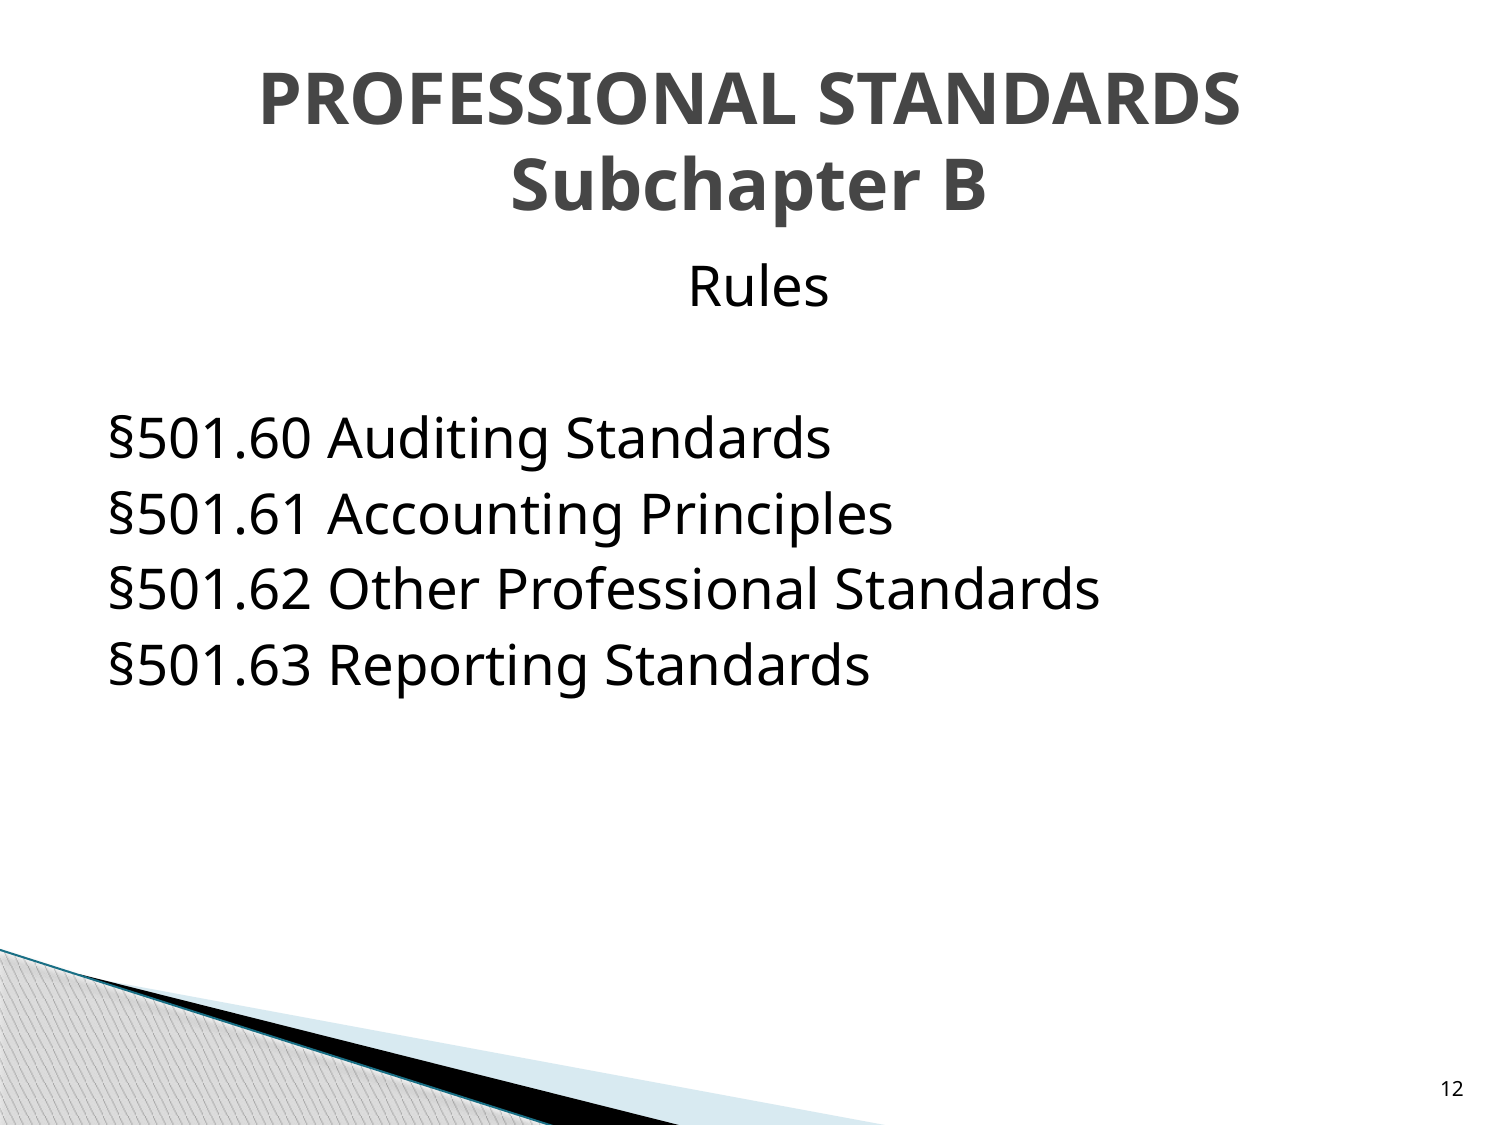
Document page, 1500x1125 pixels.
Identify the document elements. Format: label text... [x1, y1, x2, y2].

list Rules §501.60 Auditing Standards §501.61 Accounting Principles §501.62 Other Professional Standards §501.63 Reporting Standards [75, 243, 1425, 986]
title PROFESSIONAL STANDARDS Subchapter B [75, 45, 1425, 233]
slide_number 12 [1418, 1051, 1479, 1112]
